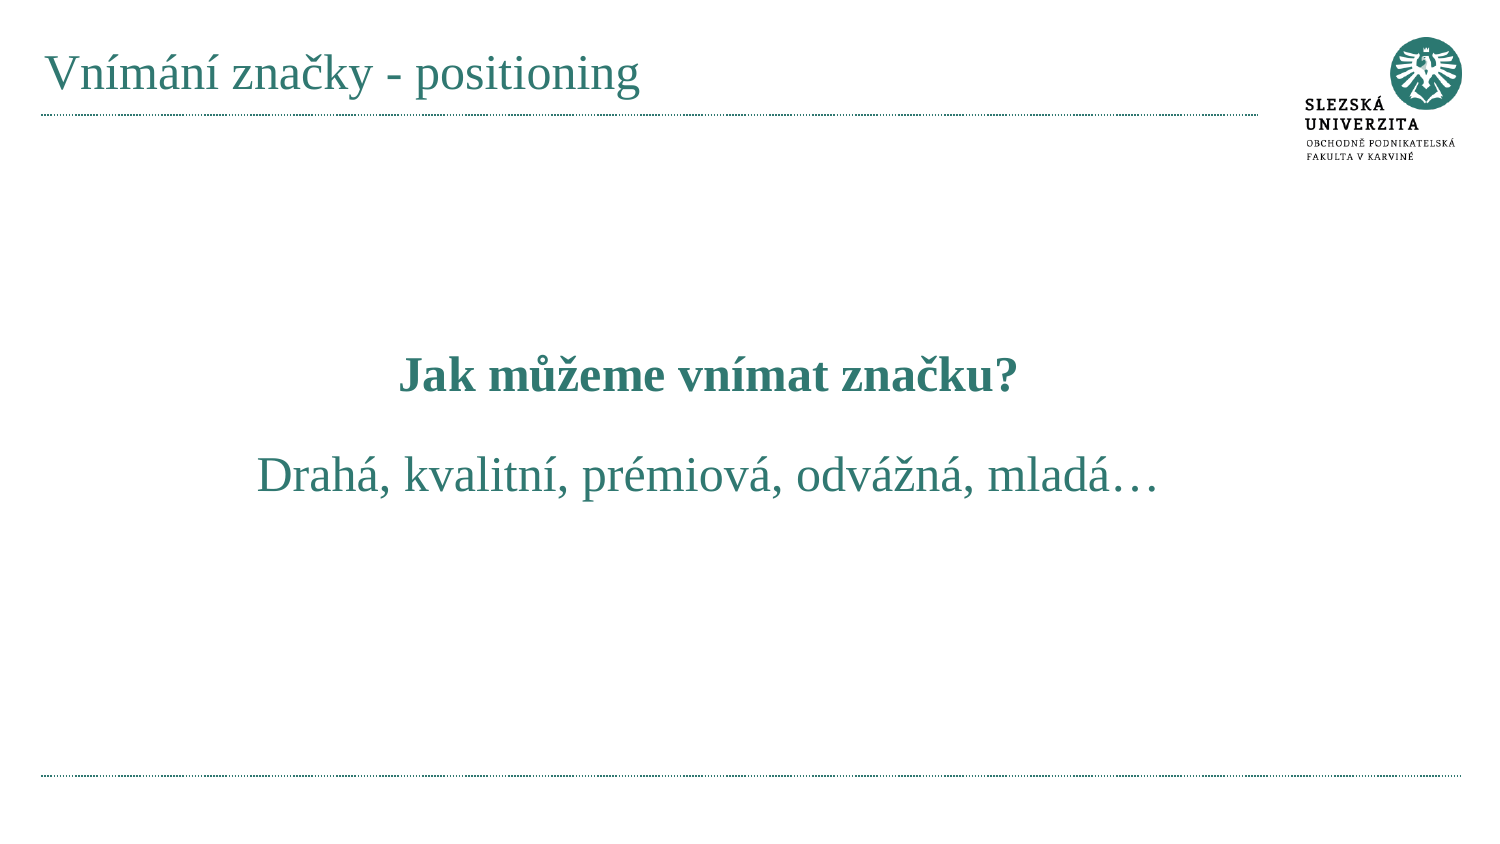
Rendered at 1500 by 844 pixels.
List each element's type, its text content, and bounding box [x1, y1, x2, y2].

title Vnímání značky - positioning [29, 32, 668, 116]
text_box Jak můžeme vnímat značku? Drahá, kvalitní, prémiová, odvážná, mladá… [29, 303, 1388, 540]
picture [1305, 37, 1462, 160]
